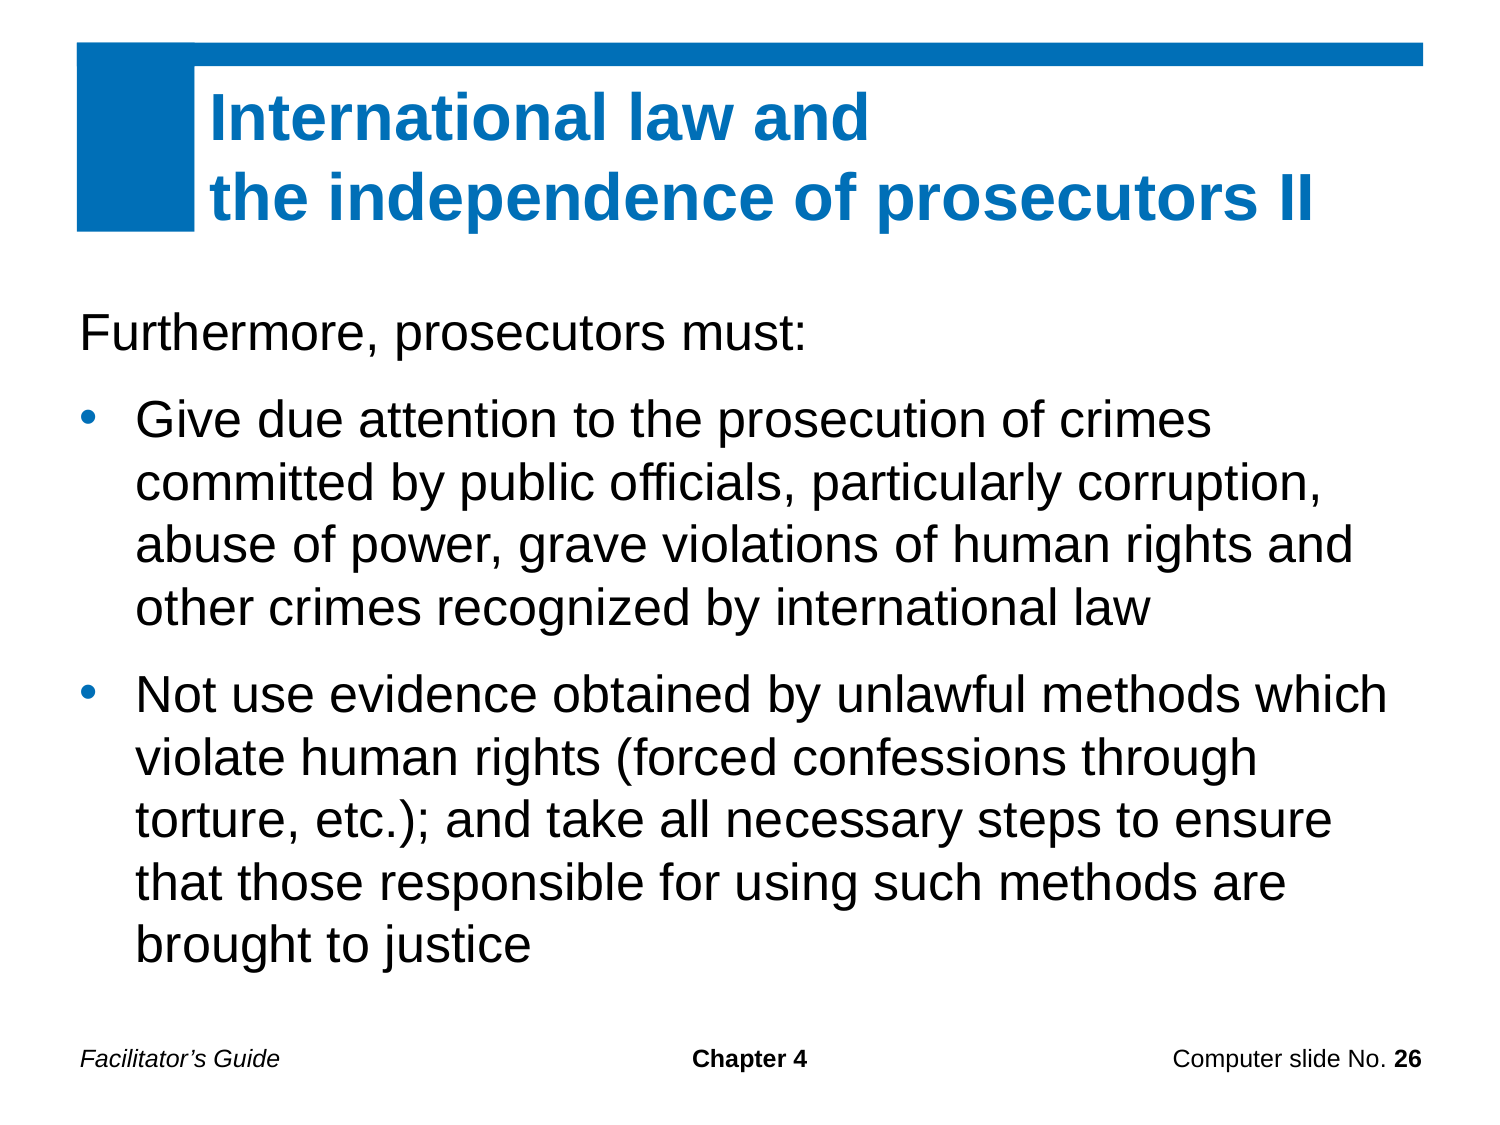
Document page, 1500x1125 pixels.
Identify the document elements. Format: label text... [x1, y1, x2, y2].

text_box Furthermore, prosecutors must: Give due attention to the prosecution of crimes committed by public officials, particularly corruption, abuse of power, grave violations of human rights and other crimes recognized by international law Not use evidence obtained by unlawful methods which violate human rights (forced confessions through torture, etc.); and take all necessary steps to ensure that those responsible for using such methods are brought to justice [64, 290, 1415, 1012]
text_box International law and the independence of prosecutors II [194, 66, 1425, 256]
text_box Computer slide No. 26 [1055, 1034, 1437, 1103]
footer Chapter 4 [512, 1034, 988, 1103]
slide_number Facilitator’s Guide [64, 1034, 469, 1103]
